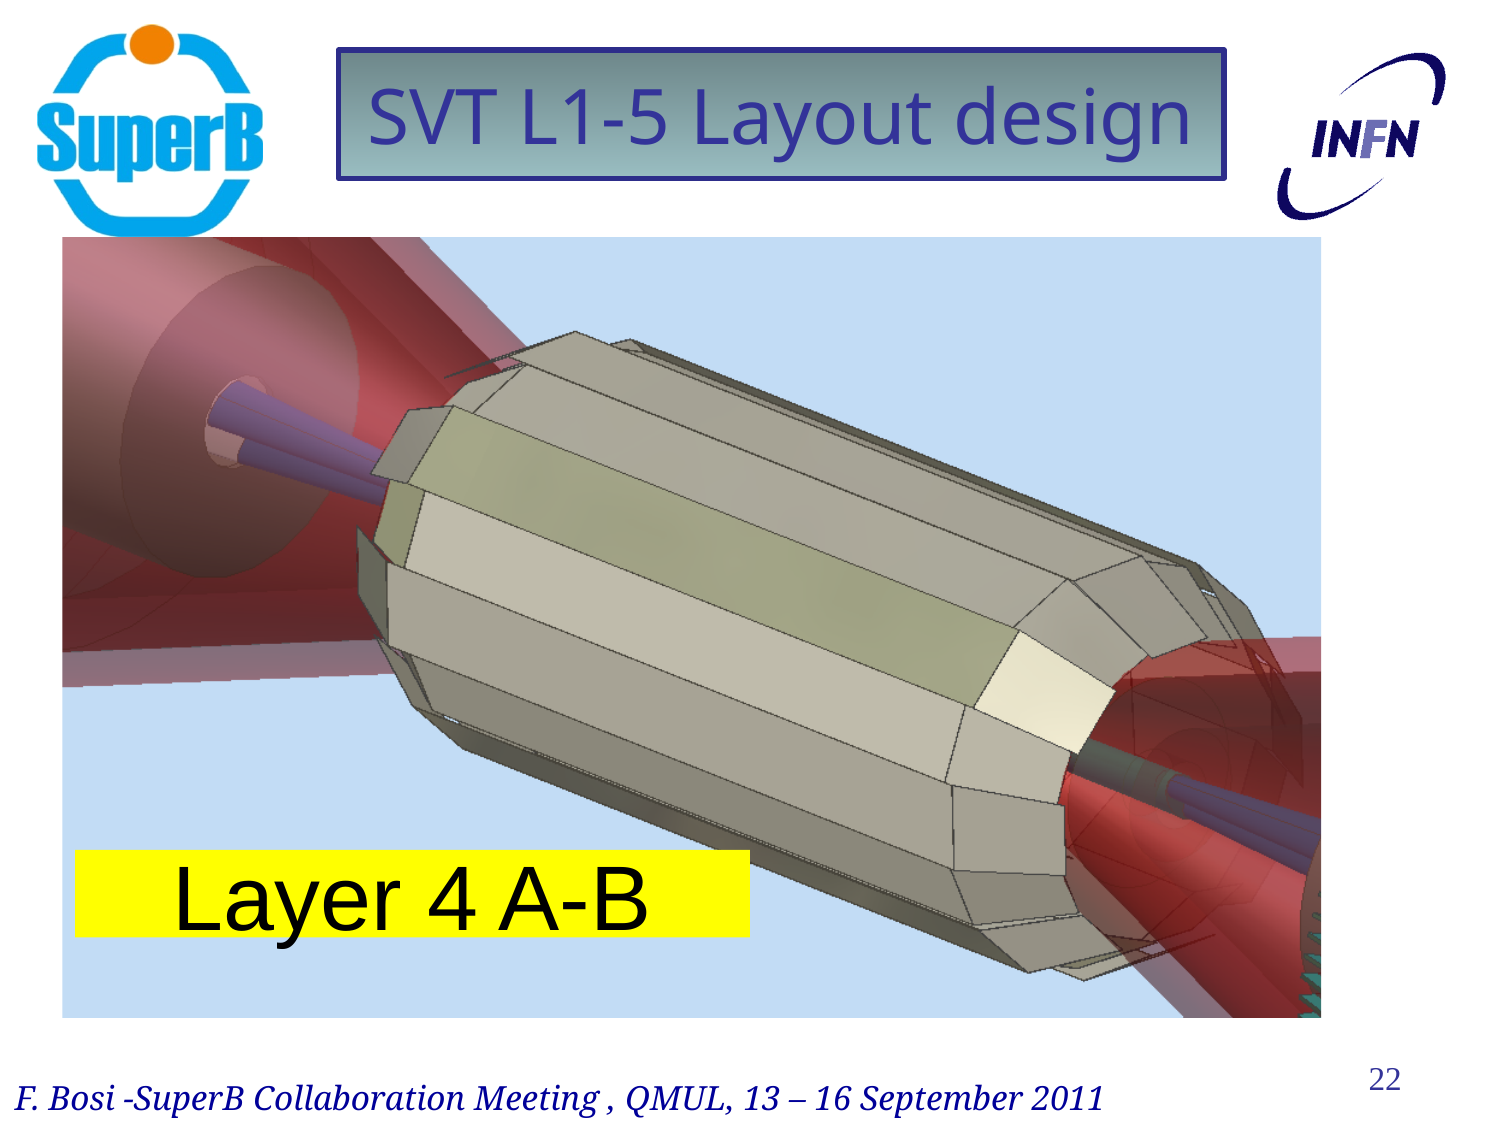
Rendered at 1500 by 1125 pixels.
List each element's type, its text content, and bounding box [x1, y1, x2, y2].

picture [255, 126, 263, 140]
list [62, 237, 1322, 1019]
picture [37, 24, 263, 237]
picture [242, 112, 247, 130]
text_box SVT L1-5 Layout design [336, 48, 1226, 180]
picture [1262, 37, 1463, 234]
picture [242, 138, 247, 161]
